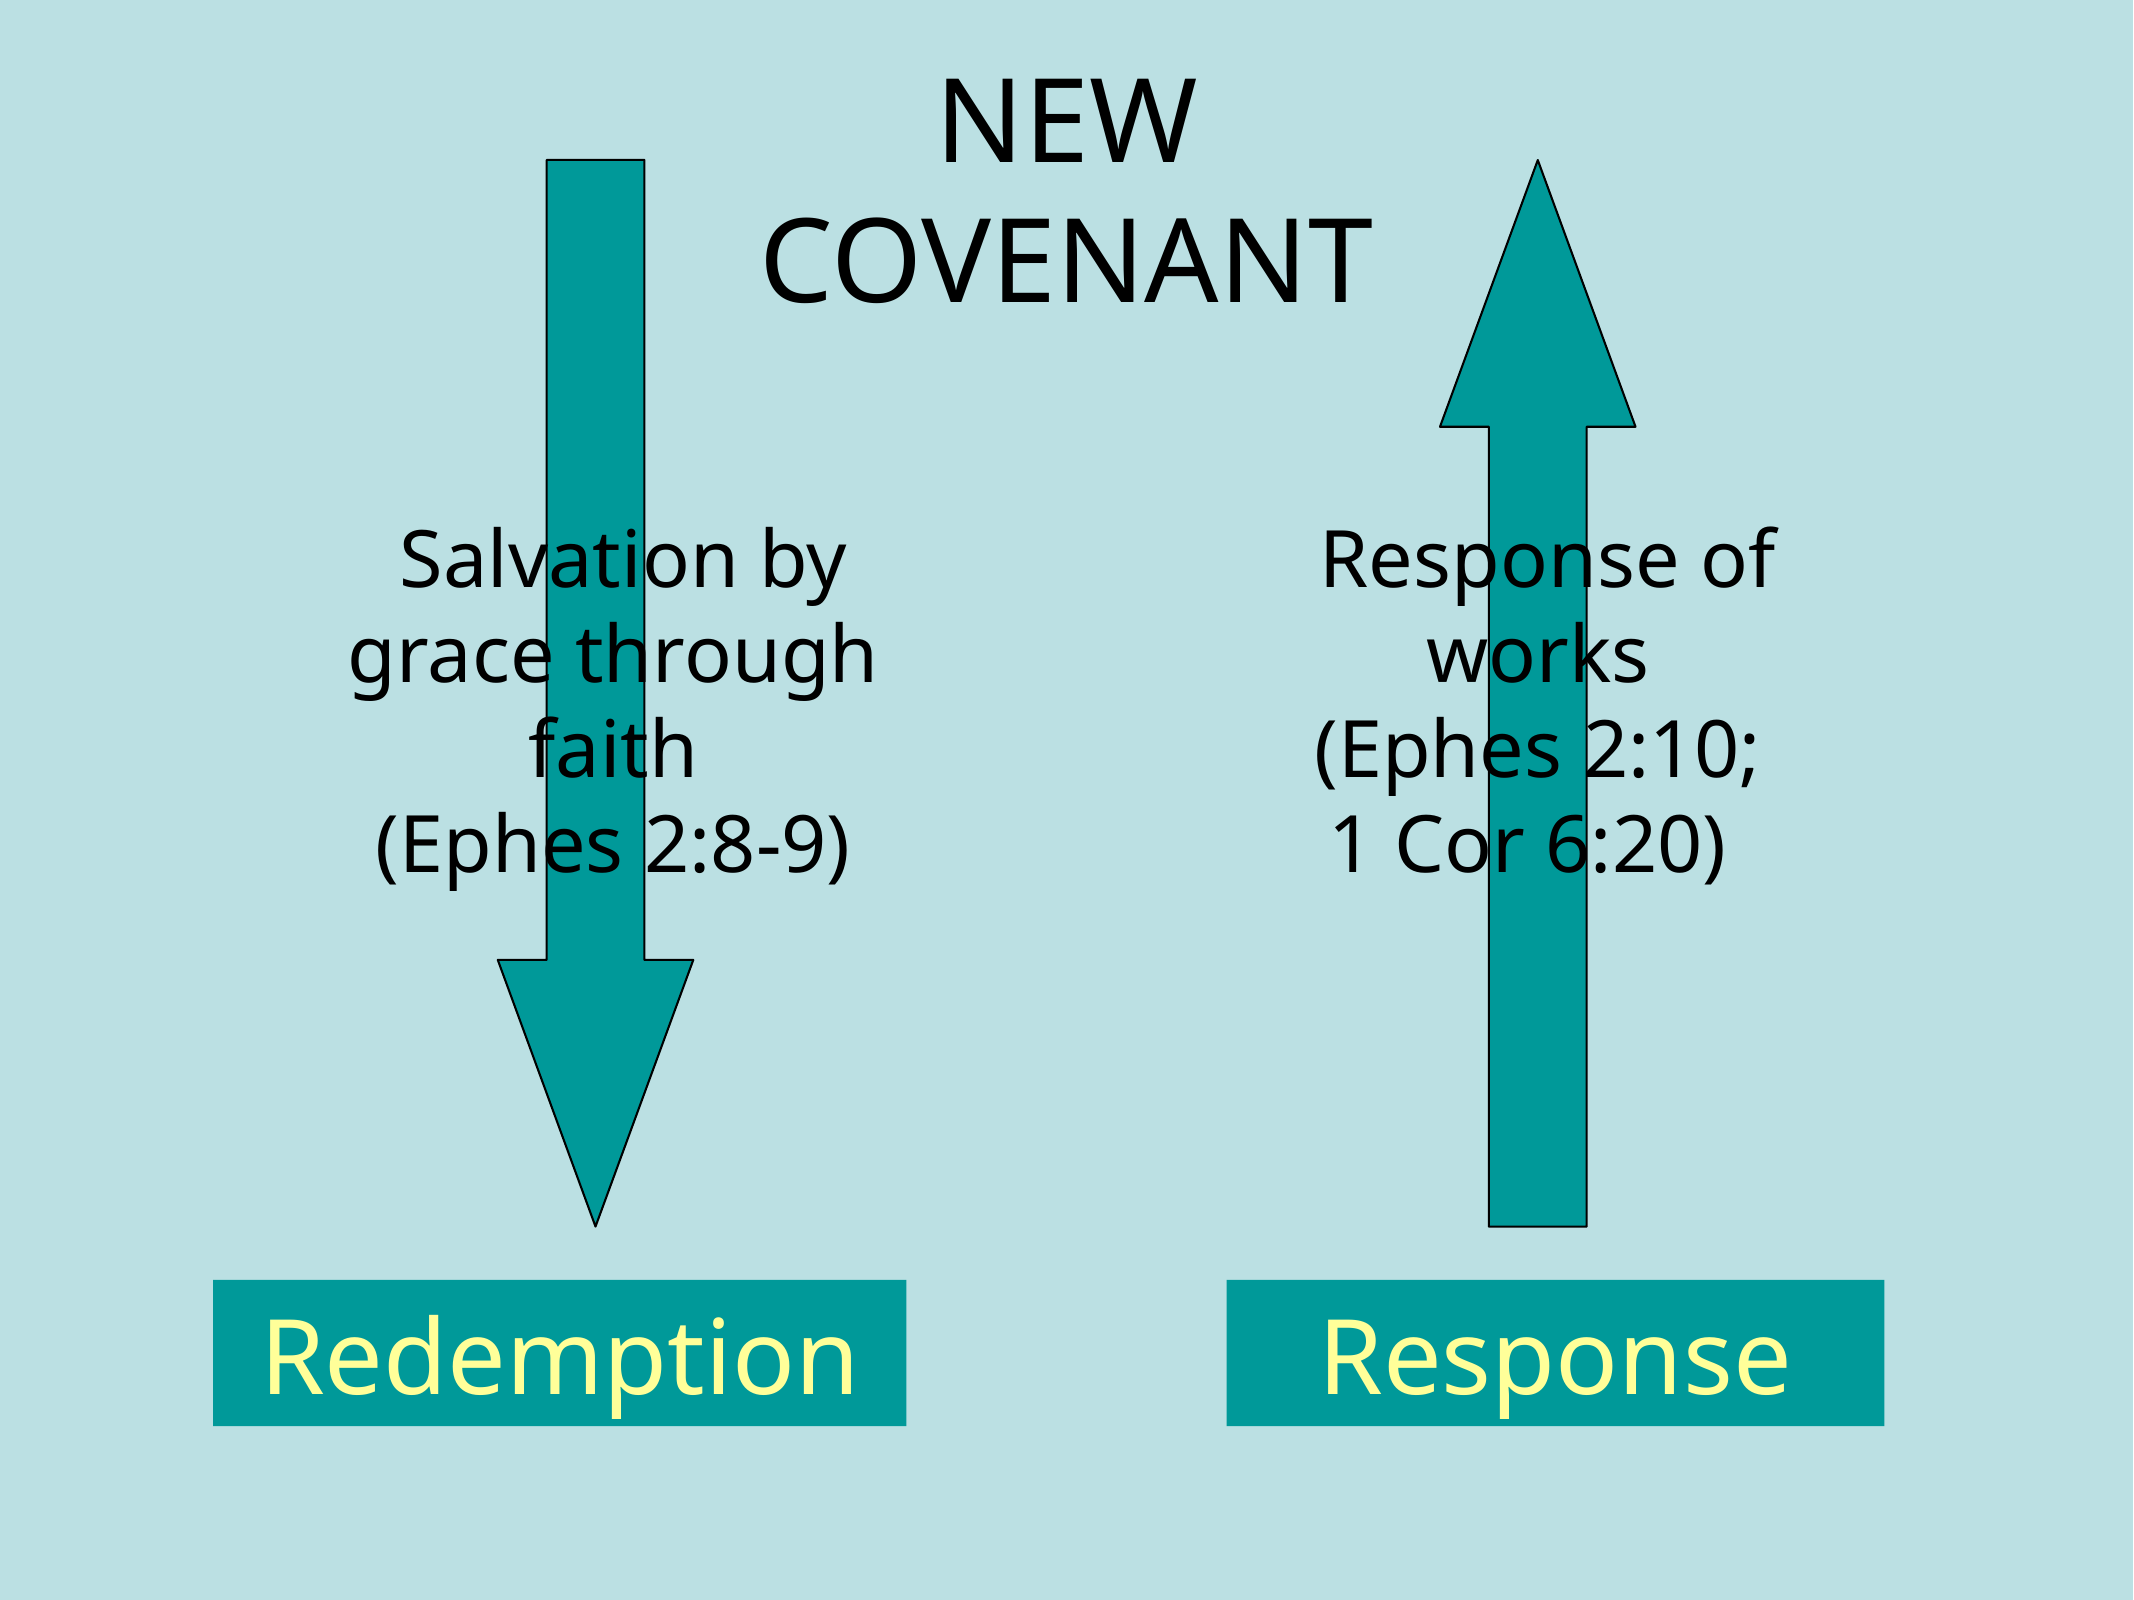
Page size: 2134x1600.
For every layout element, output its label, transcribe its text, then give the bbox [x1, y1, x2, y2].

text_box [497, 900, 694, 1227]
text_box Response of works (Ephes 2:10; 1 Cor 6:20) [1255, 497, 1821, 900]
text_box [546, 159, 645, 497]
text_box [1488, 900, 1587, 1227]
text_box Redemption [213, 1279, 907, 1427]
text_box Response [1226, 1279, 1885, 1427]
text_box NEW COVENANT [650, 35, 1483, 337]
text_box [1440, 160, 1636, 497]
text_box Salvation by grace through faith (Ephes 2:8-9) [330, 497, 896, 900]
